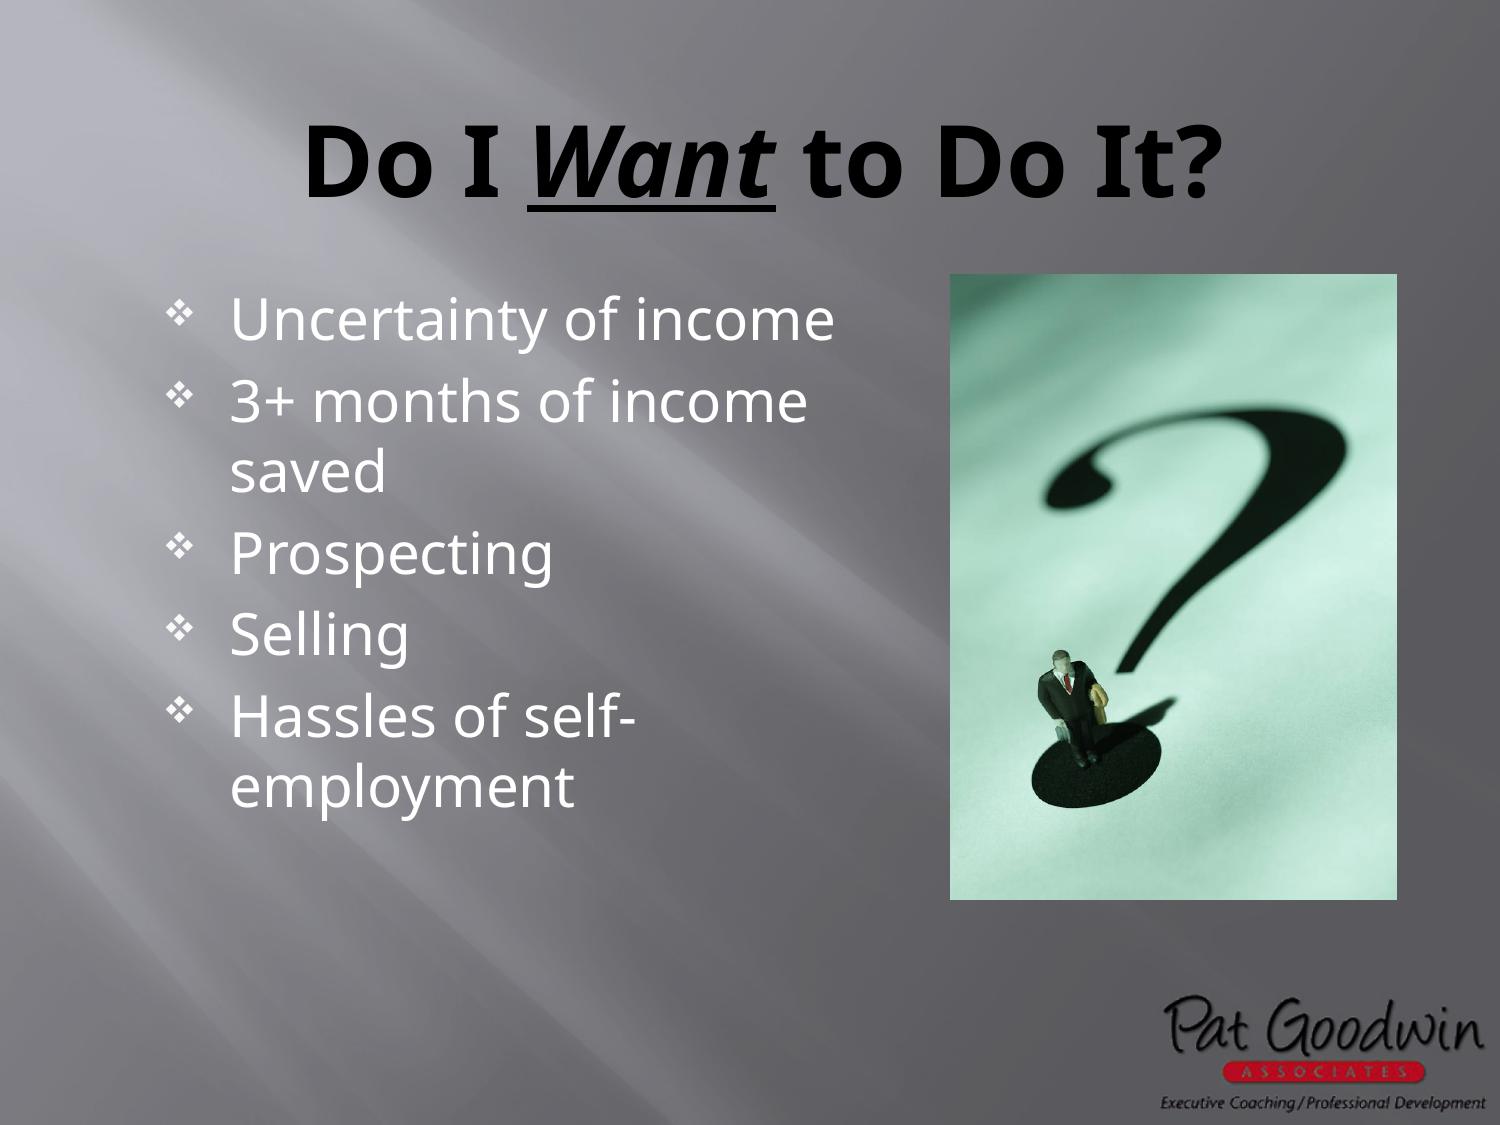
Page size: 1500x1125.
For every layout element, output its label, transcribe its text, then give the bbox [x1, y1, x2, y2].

title Do I Want to Do It? [75, 40, 1451, 275]
picture [1155, 992, 1493, 1118]
list Uncertainty of income 3+ months of income saved Prospecting Selling Hassles of self-employment [124, 274, 926, 901]
picture [949, 274, 1397, 901]
